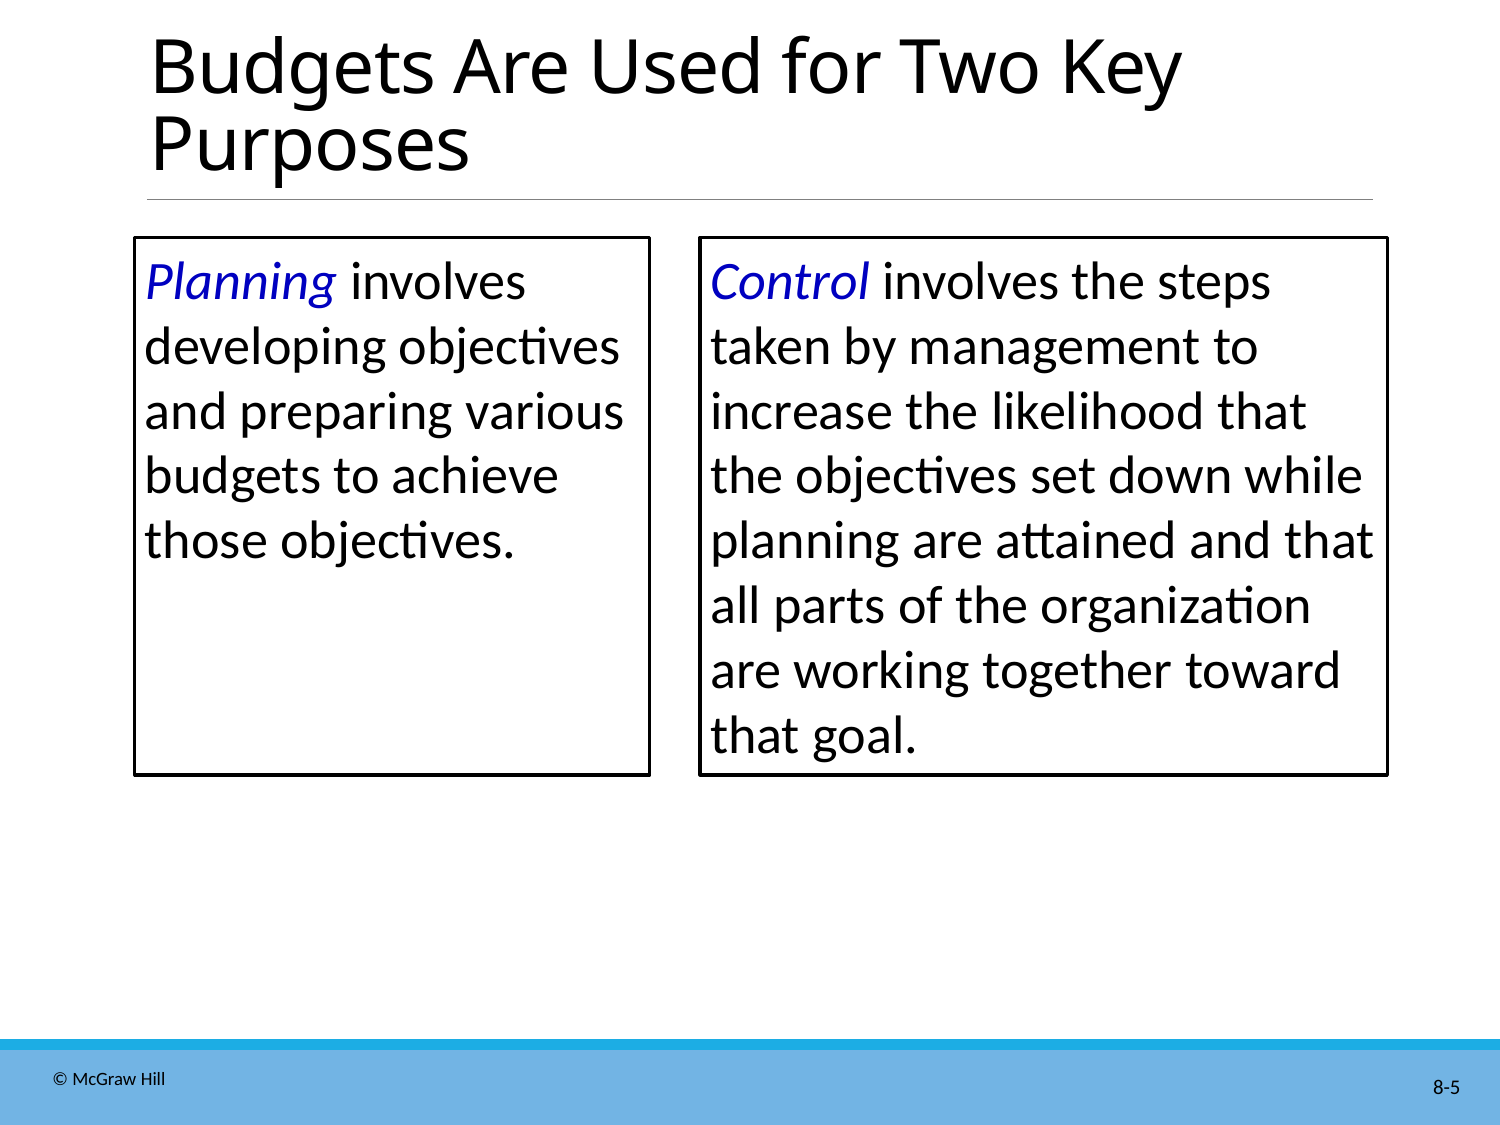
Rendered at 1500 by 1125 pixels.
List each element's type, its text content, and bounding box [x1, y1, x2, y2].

list Planning involves developing objectives and preparing various budgets to achieve those objectives. [134, 237, 650, 775]
list Control involves the steps taken by management to increase the likelihood that the objectives set down while planning are attained and that all parts of the organization are working together toward that goal. [699, 237, 1388, 775]
title Budgets Are Used for Two Key Purposes [134, 24, 1373, 194]
